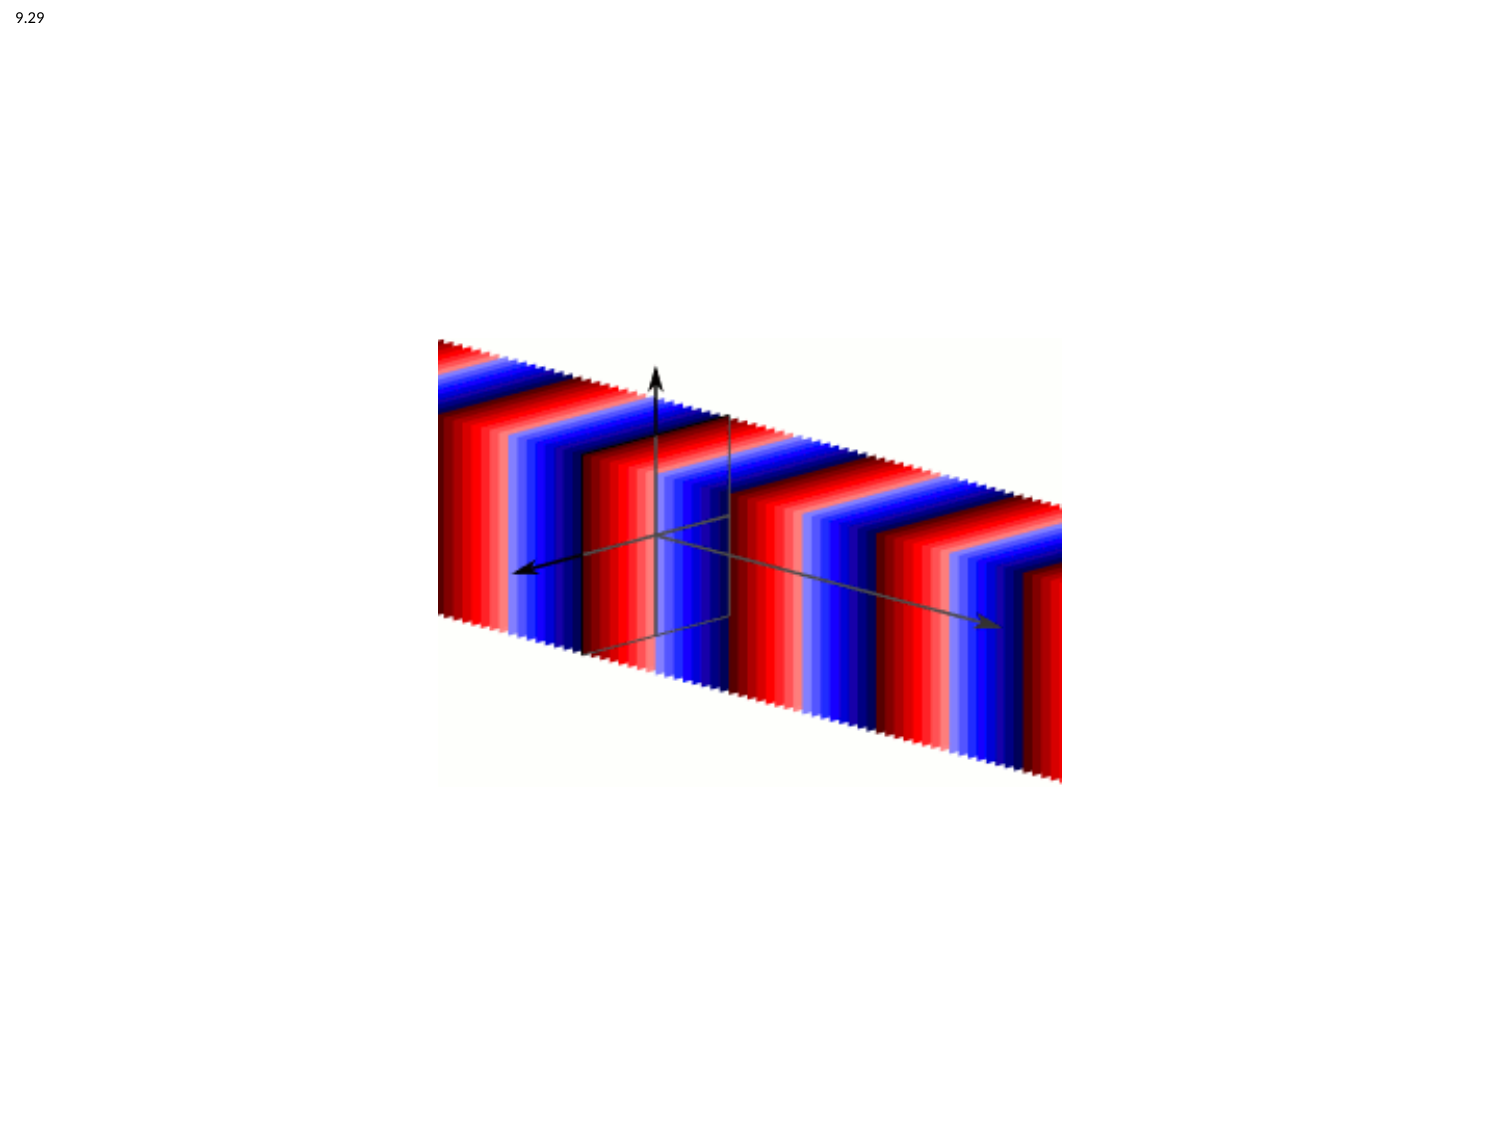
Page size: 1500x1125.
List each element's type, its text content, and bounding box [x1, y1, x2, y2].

text_box 9.29 [0, 0, 60, 35]
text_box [437, 337, 1063, 788]
